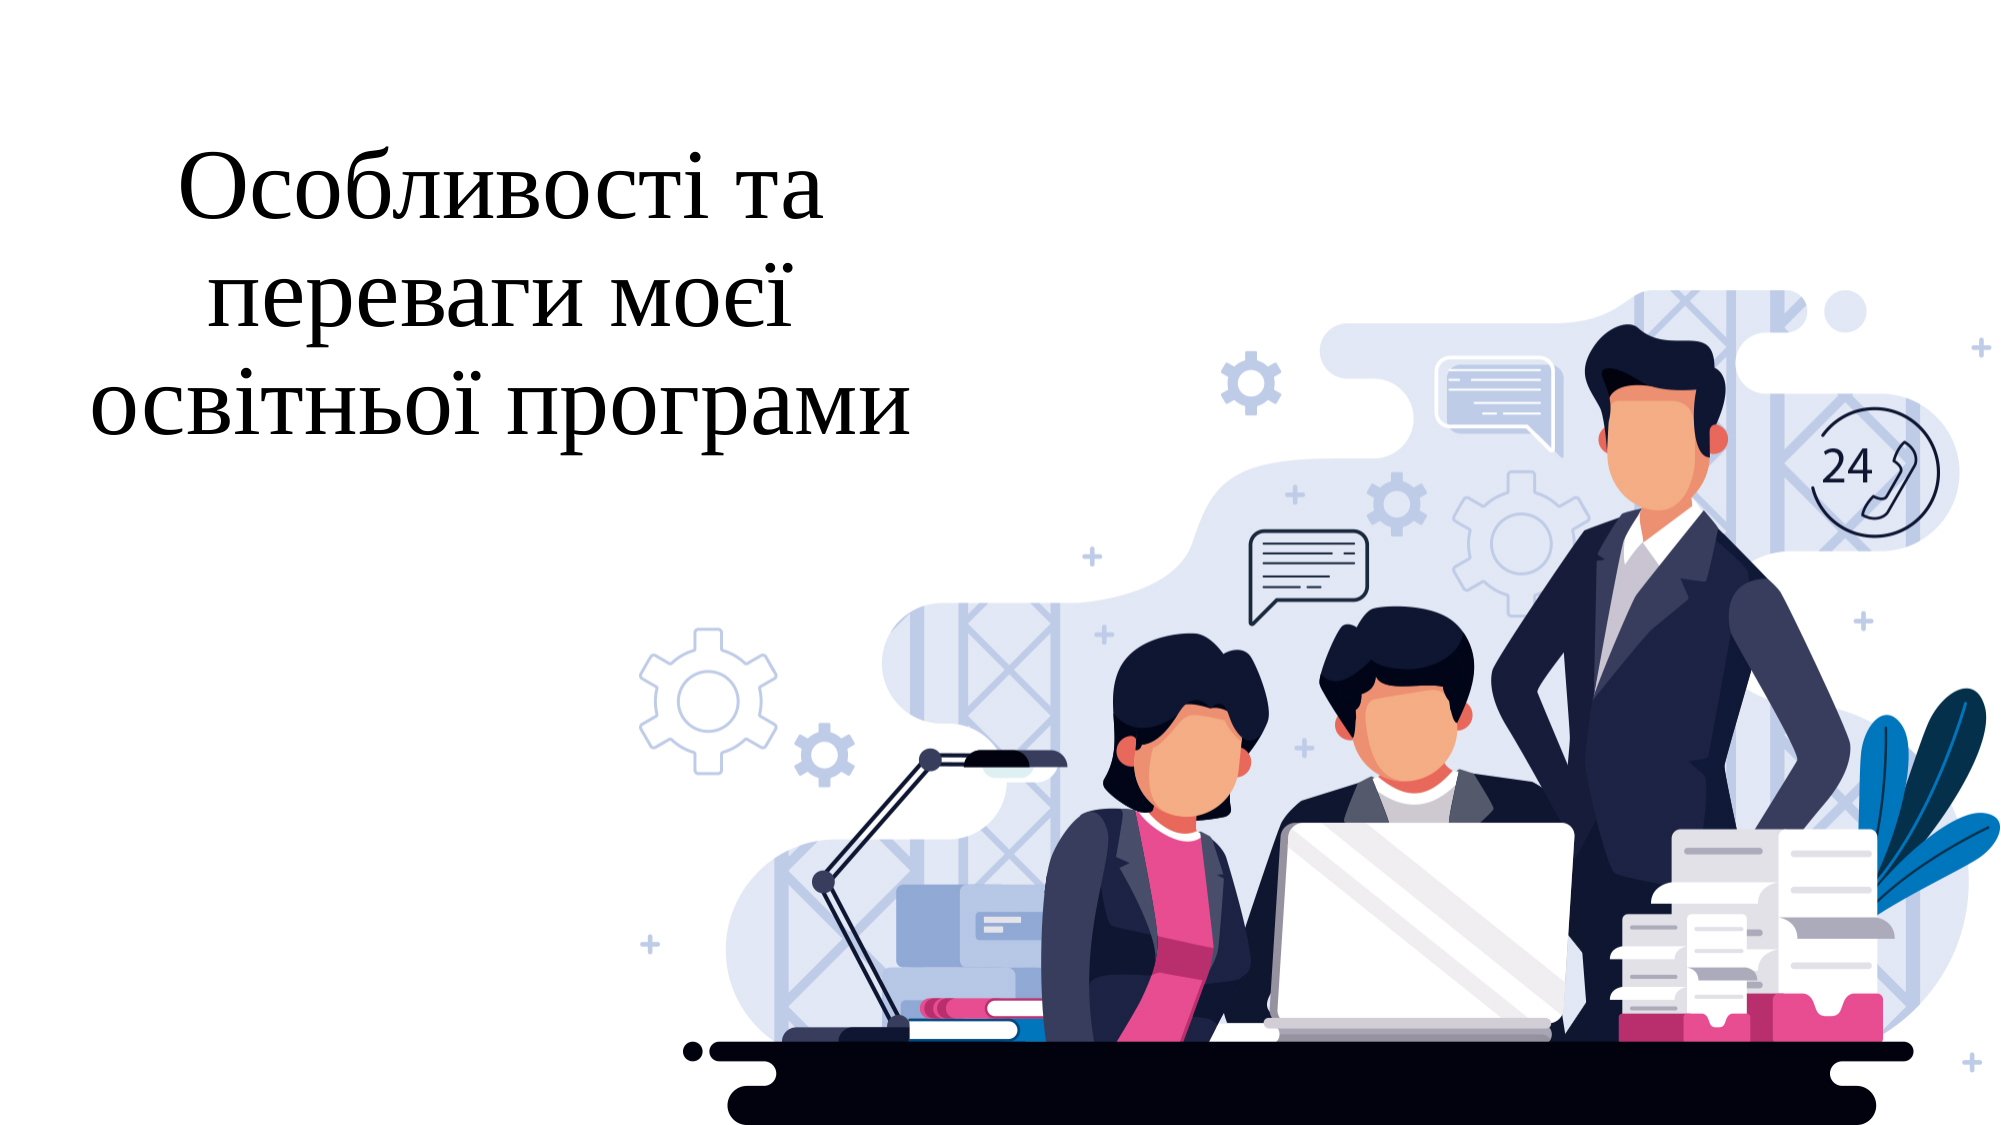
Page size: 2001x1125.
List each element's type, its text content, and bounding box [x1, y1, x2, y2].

title Особливості та переваги моєї освітньої програми [43, 0, 959, 464]
picture [0, 0, 2000, 1125]
